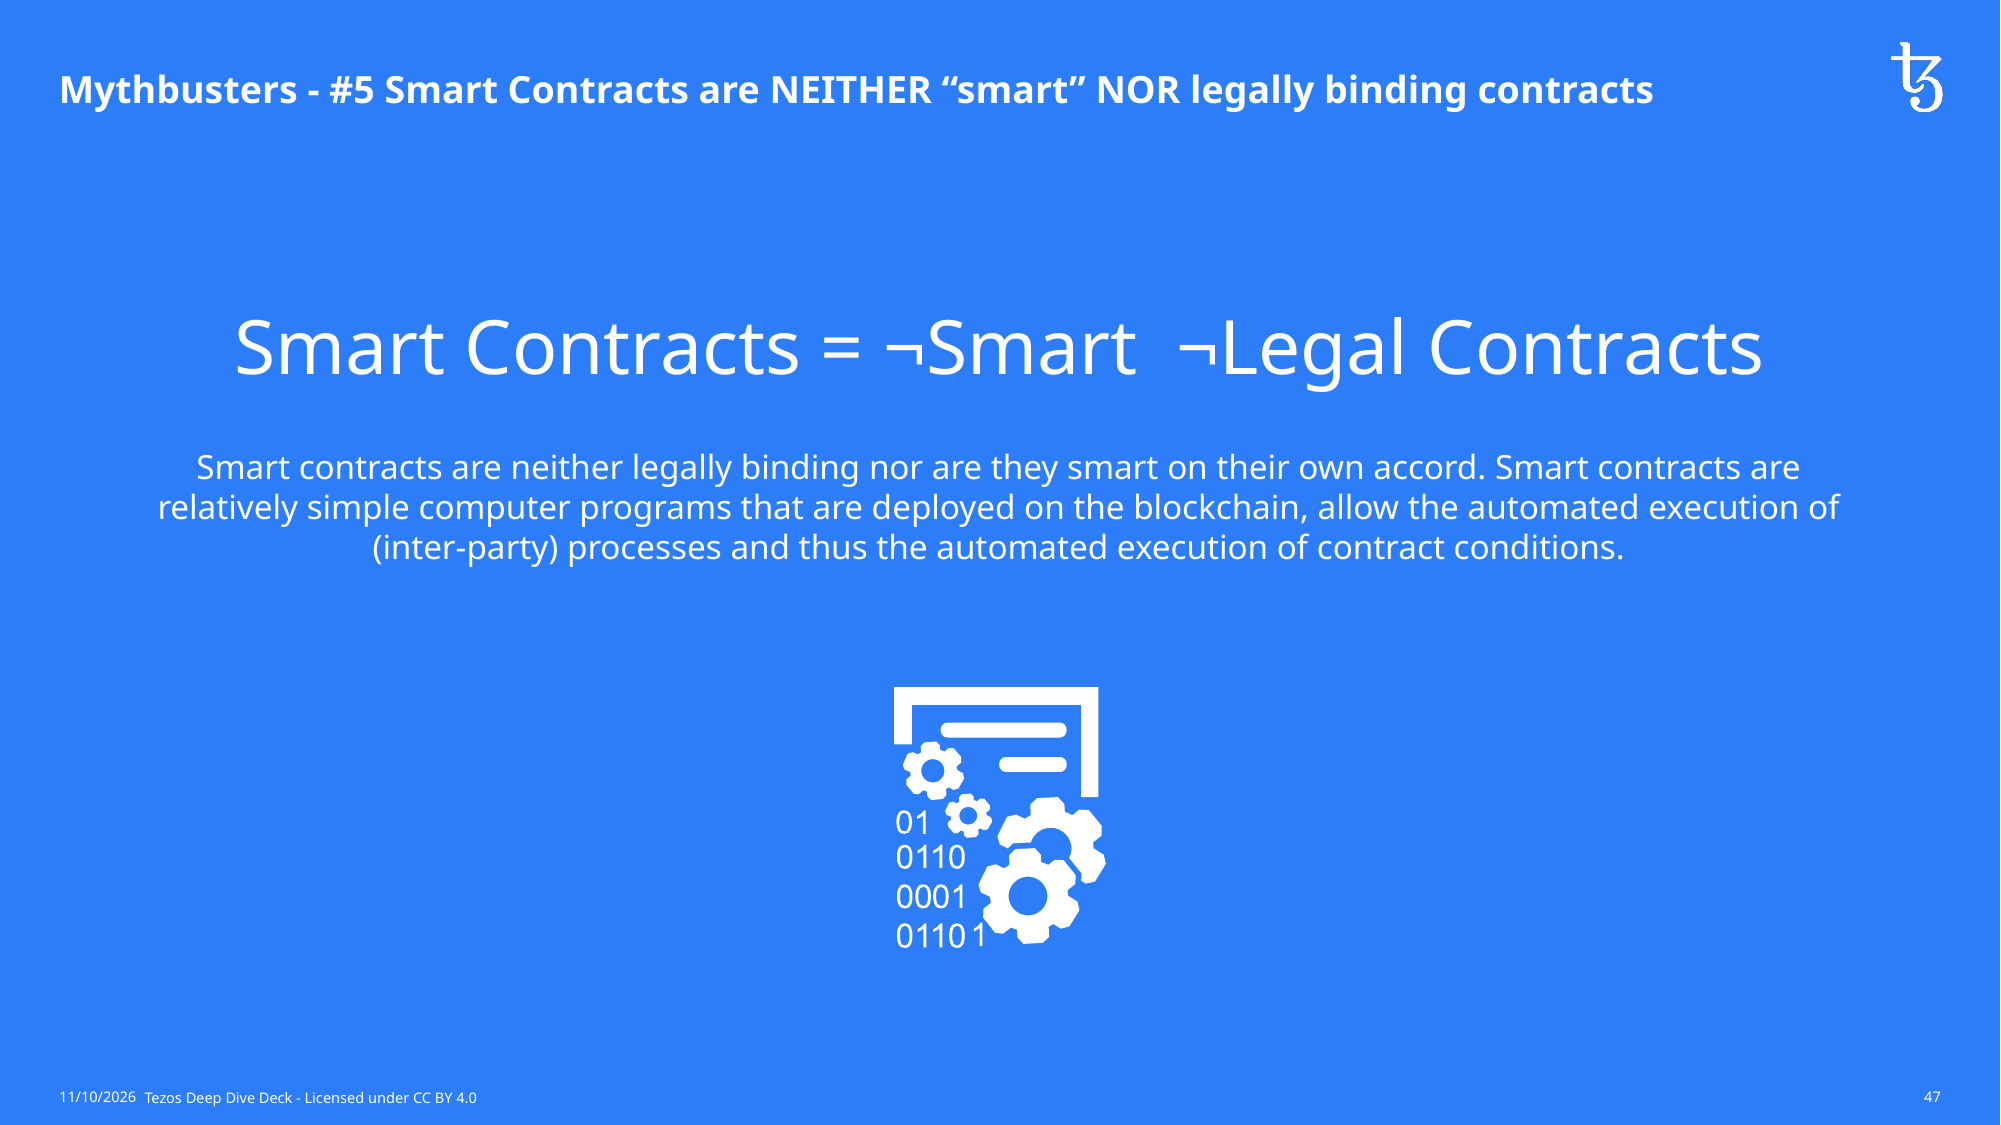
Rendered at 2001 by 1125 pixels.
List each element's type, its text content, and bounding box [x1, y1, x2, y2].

title Mythbusters - #5 Smart Contracts are NEITHER “smart” NOR legally binding contracts [59, 42, 1831, 113]
picture [1890, 41, 1944, 114]
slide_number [59, 1080, 141, 1116]
slide_number 47 [1880, 1080, 1941, 1116]
text_box Smart contracts are neither legally binding nor are they smart on their own accord. Smart contracts are relatively simple computer programs that are deployed on the blockchain, allow the automated execution of (inter-party) processes and thus the automated execution of contract conditions. [127, 446, 1873, 689]
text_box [893, 685, 1107, 950]
footer Tezos Deep Dive Deck - Licensed under CC BY 4.0 [144, 1080, 967, 1116]
text_box [0, 0, 2000, 1125]
